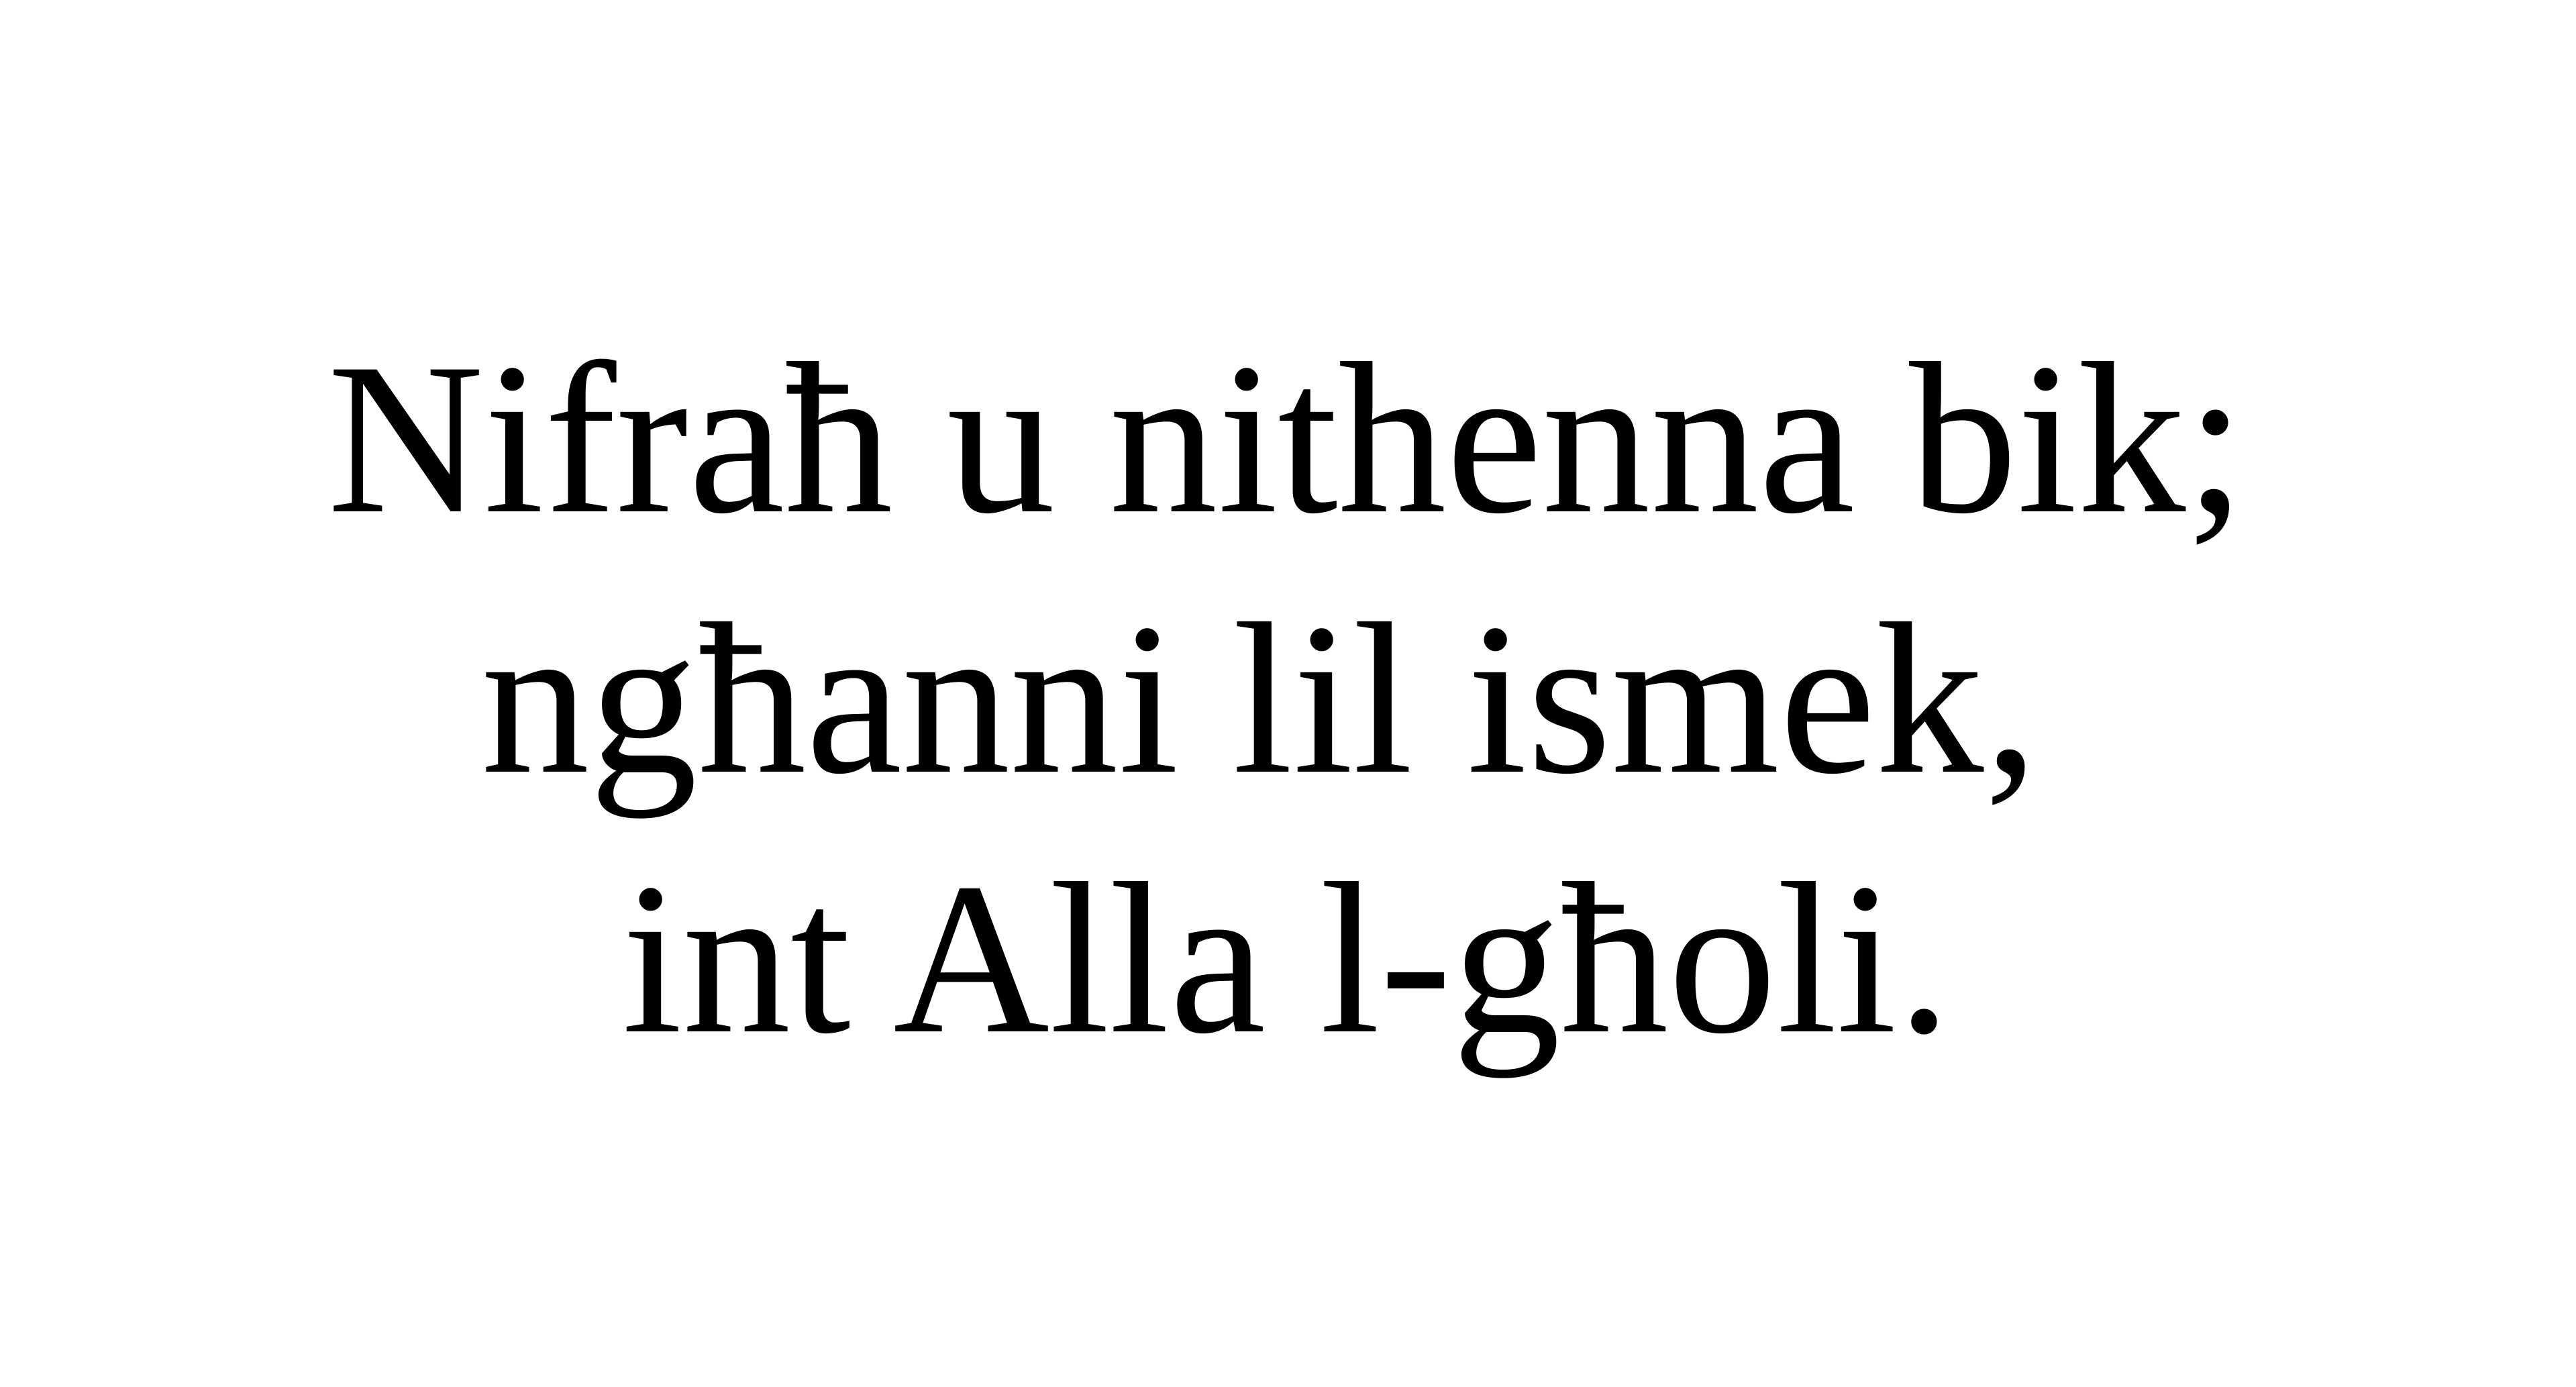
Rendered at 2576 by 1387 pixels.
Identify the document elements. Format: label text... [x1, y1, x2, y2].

list Nifraħ u nithenna bik; ngħanni lil ismek, int Alla l-għoli. [28, 290, 2548, 1097]
